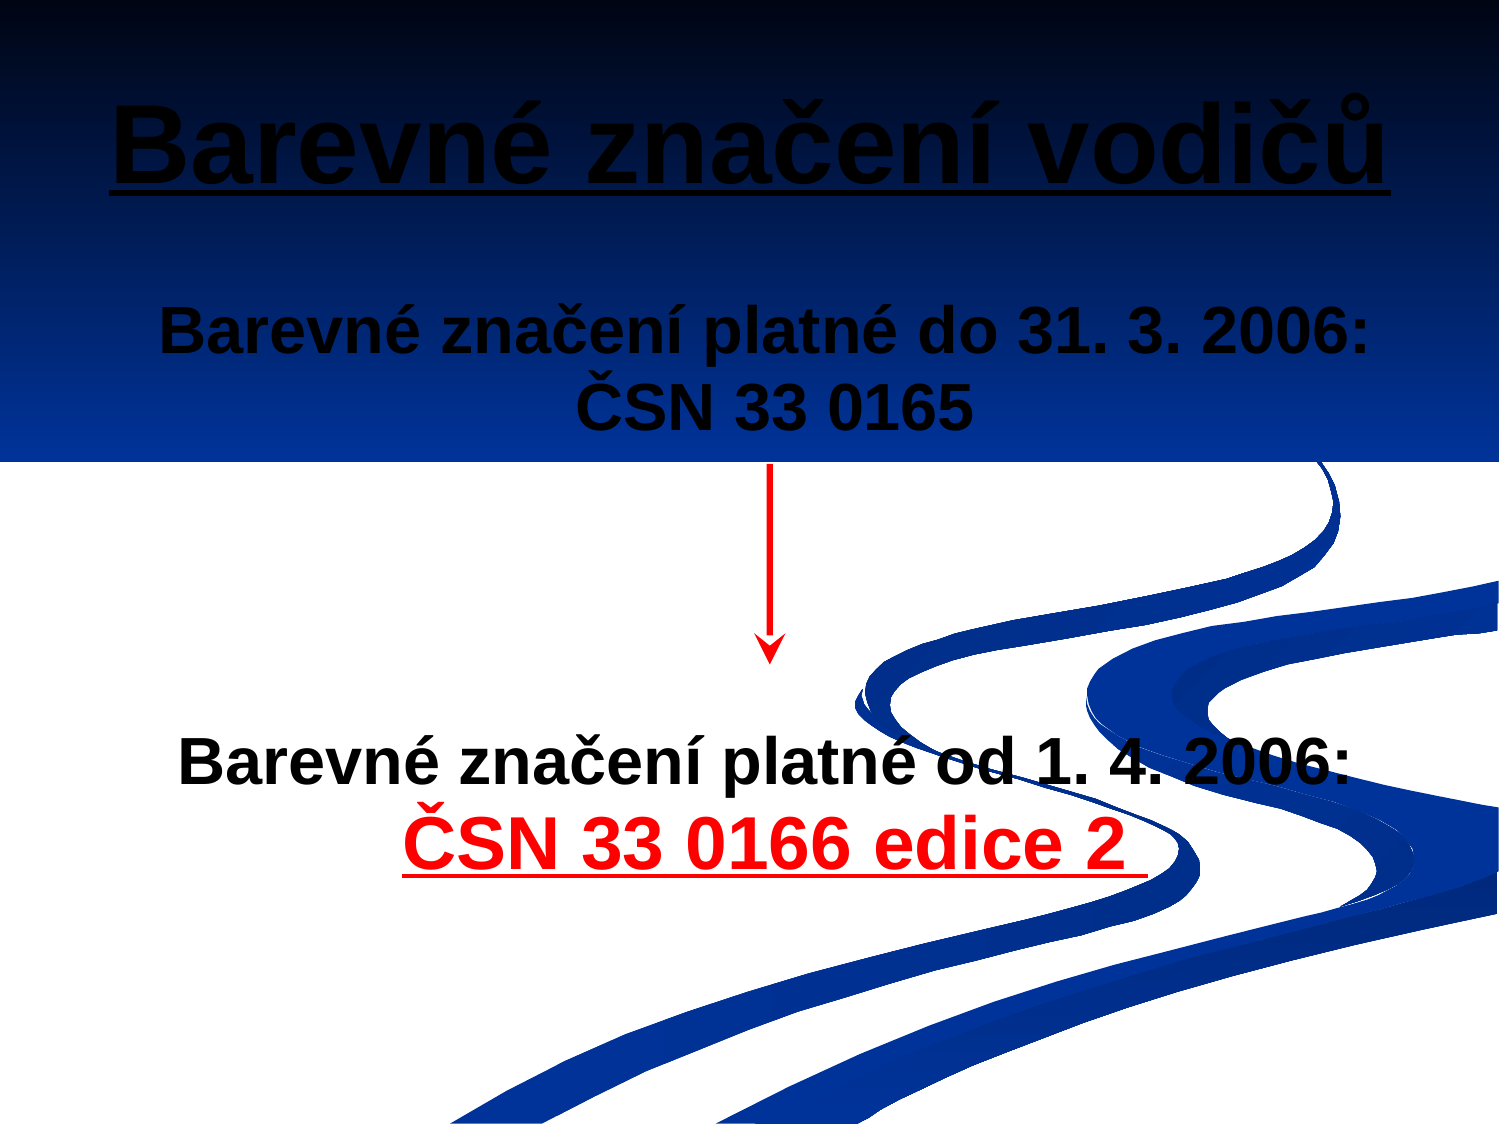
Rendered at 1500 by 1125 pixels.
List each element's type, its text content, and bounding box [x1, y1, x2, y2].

list Barevné značení platné do 31. 3. 2006: ČSN 33 0165 [100, 266, 1451, 480]
text_box [759, 643, 781, 665]
text_box Barevné značení platné od 1. 4. 2006: ČSN 33 0166 edice 2 [100, 690, 1451, 927]
text_box [194, 668, 1353, 690]
title Barevné značení vodičů [75, 45, 1425, 233]
